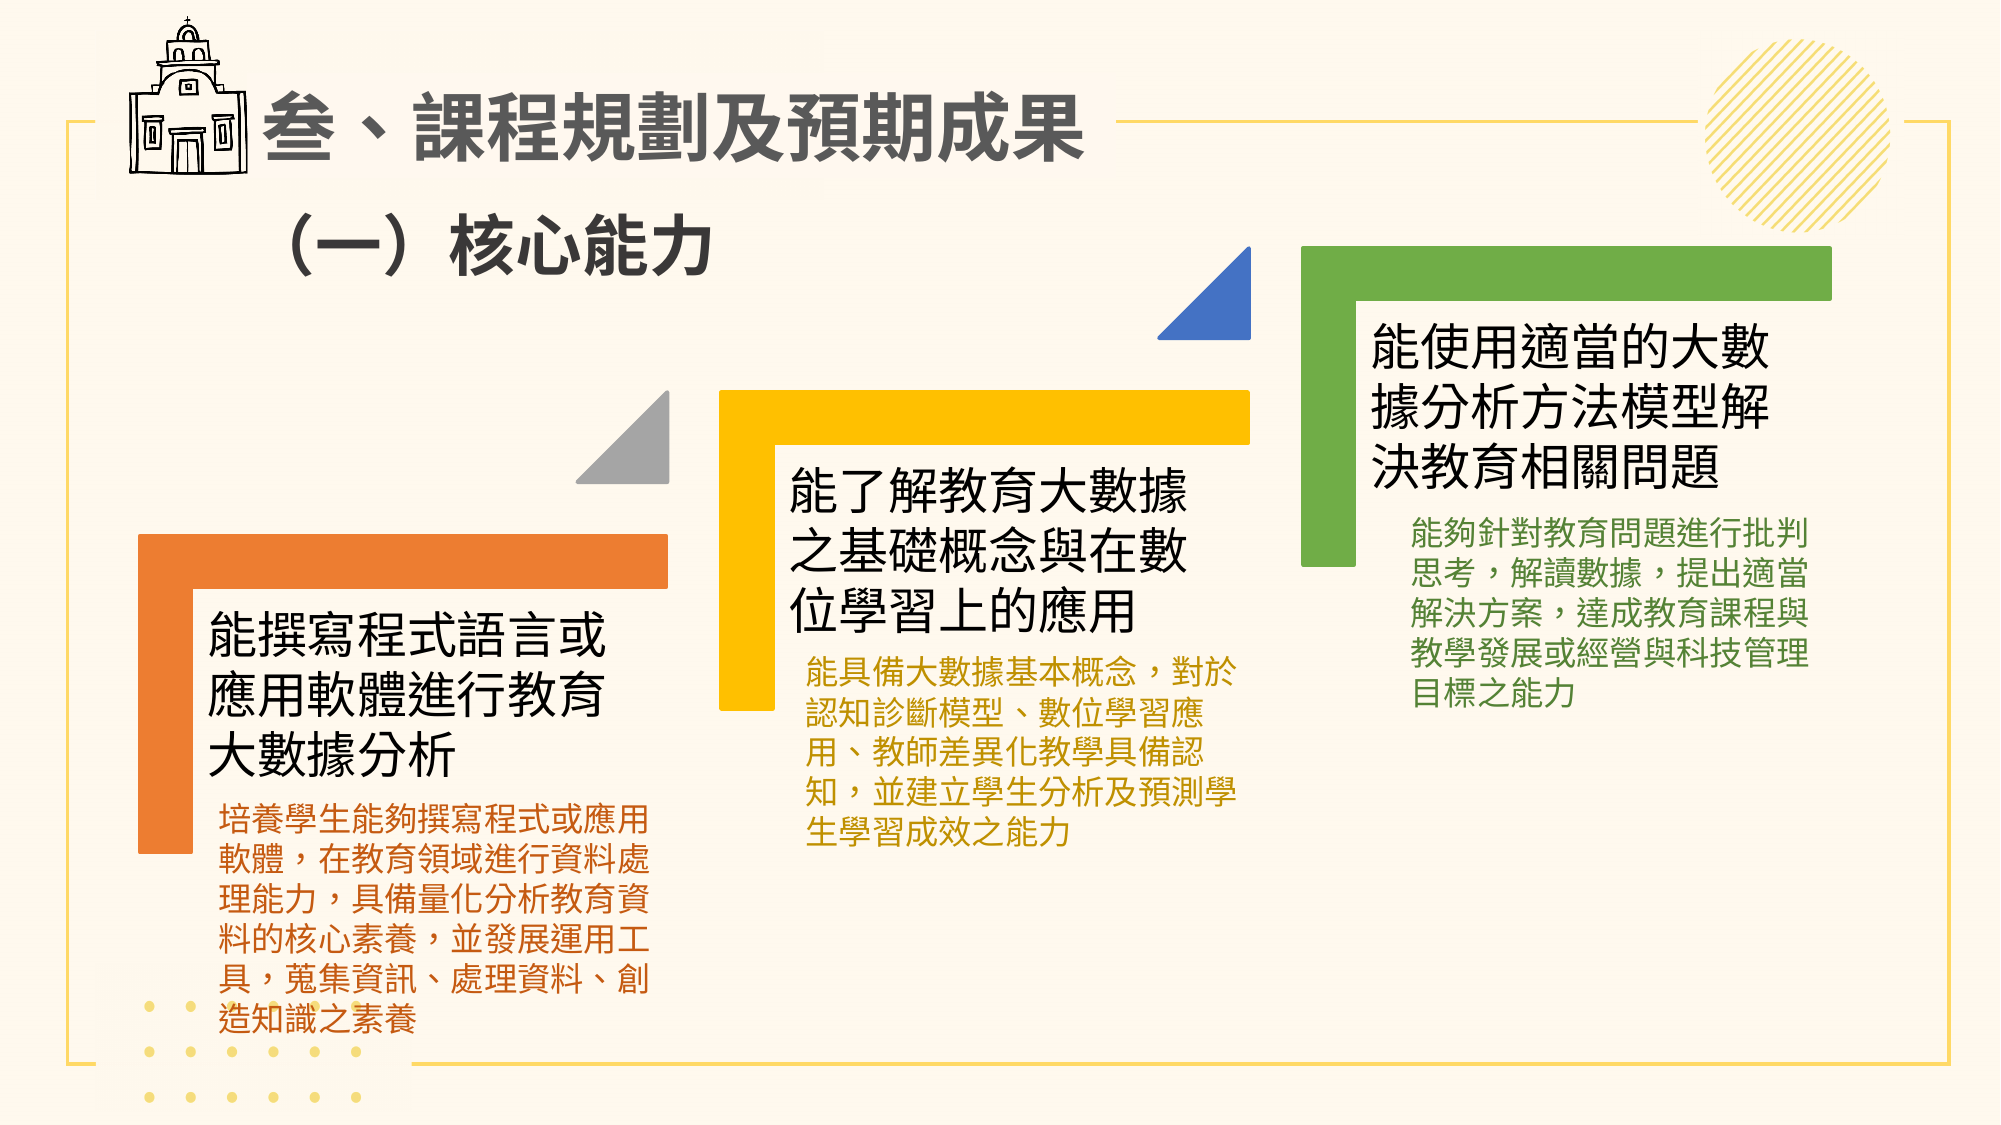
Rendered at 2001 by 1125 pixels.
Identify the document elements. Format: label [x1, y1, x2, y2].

text_box [98, 247, 1873, 1049]
picture [0, 0, 2000, 1125]
